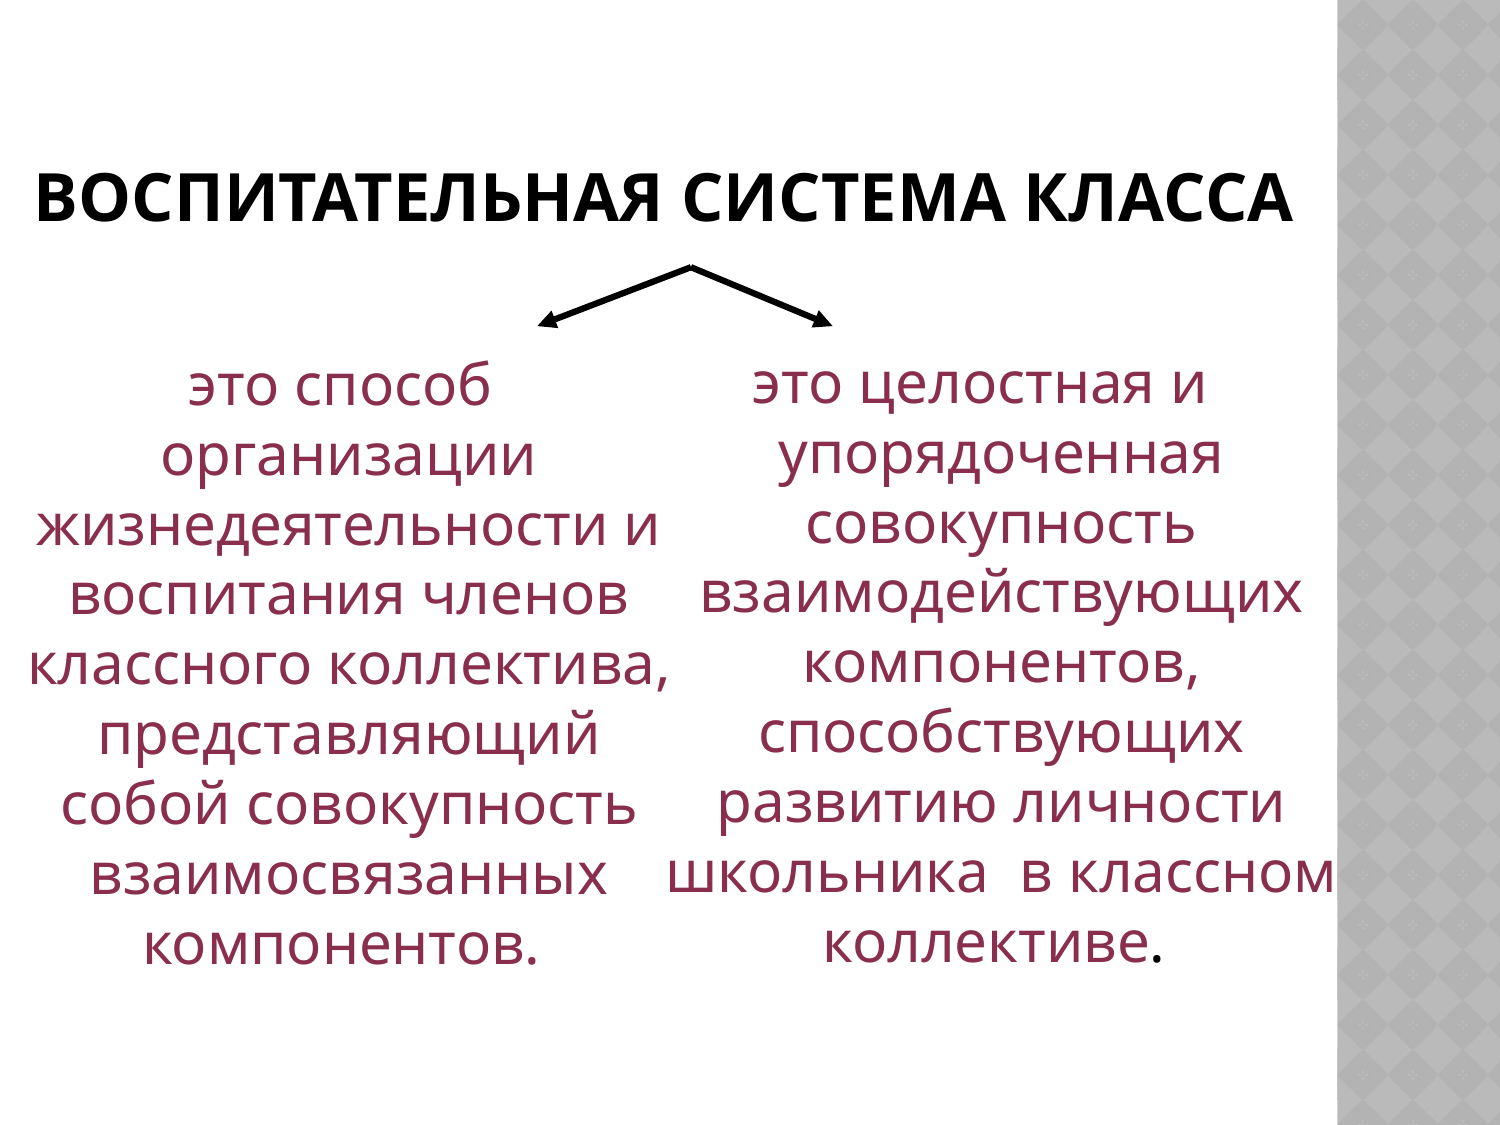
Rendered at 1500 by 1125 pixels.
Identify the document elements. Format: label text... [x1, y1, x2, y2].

text_box [692, 267, 833, 327]
list это способ организации жизнедеятельности и воспитания членов классного коллектива, представляющий собой совокупность взаимосвязанных компонентов. [0, 267, 691, 1071]
title ВОСПИТАТЕЛЬНАЯ СИСТЕМА КЛАССА [0, 0, 1329, 235]
text_box [537, 267, 692, 328]
list это целостная и упорядоченная совокупность взаимодействующих компонентов, способствующих развитию личности школьника в классном коллективе. [584, 255, 1359, 988]
